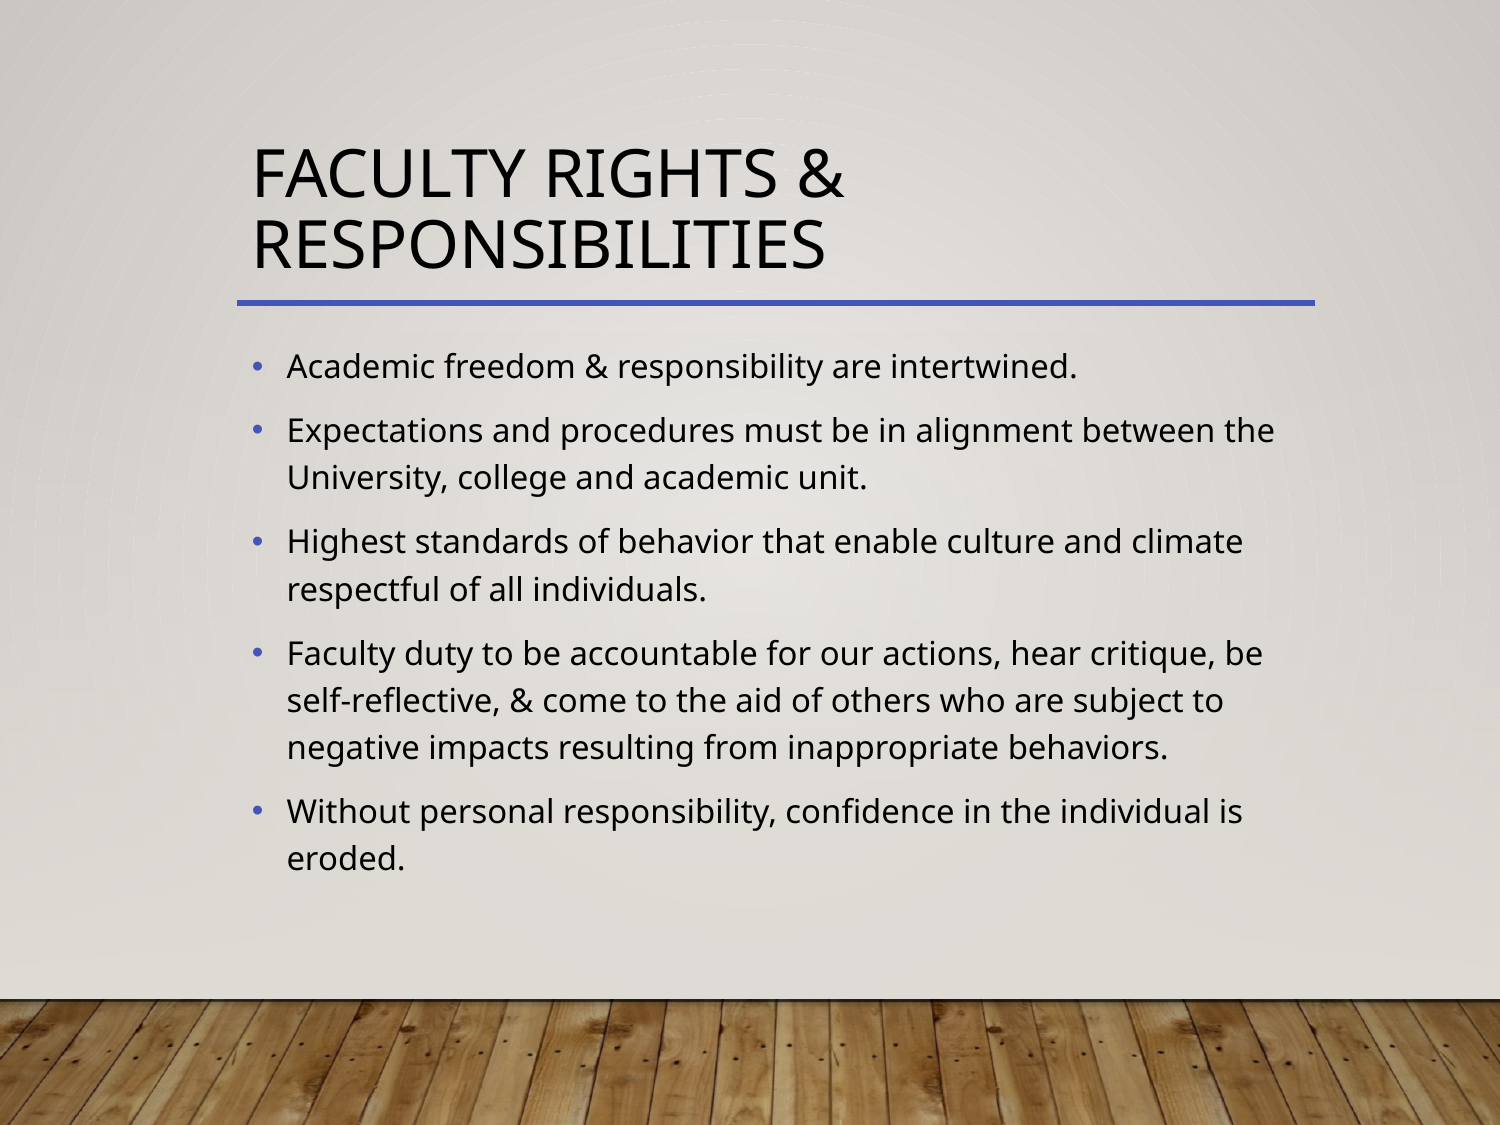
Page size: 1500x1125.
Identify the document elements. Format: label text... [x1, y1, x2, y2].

list Academic freedom & responsibility are intertwined. Expectations and procedures must be in alignment between the University, college and academic unit. Highest standards of behavior that enable culture and climate respectful of all individuals. Faculty duty to be accountable for our actions, hear critique, be self-reflective, & come to the aid of others who are subject to negative impacts resulting from inappropriate behaviors. Without personal responsibility, confidence in the individual is eroded. [236, 330, 1315, 897]
picture [0, 999, 1500, 1125]
title Faculty Rights & Responsibilities [236, 131, 1315, 305]
